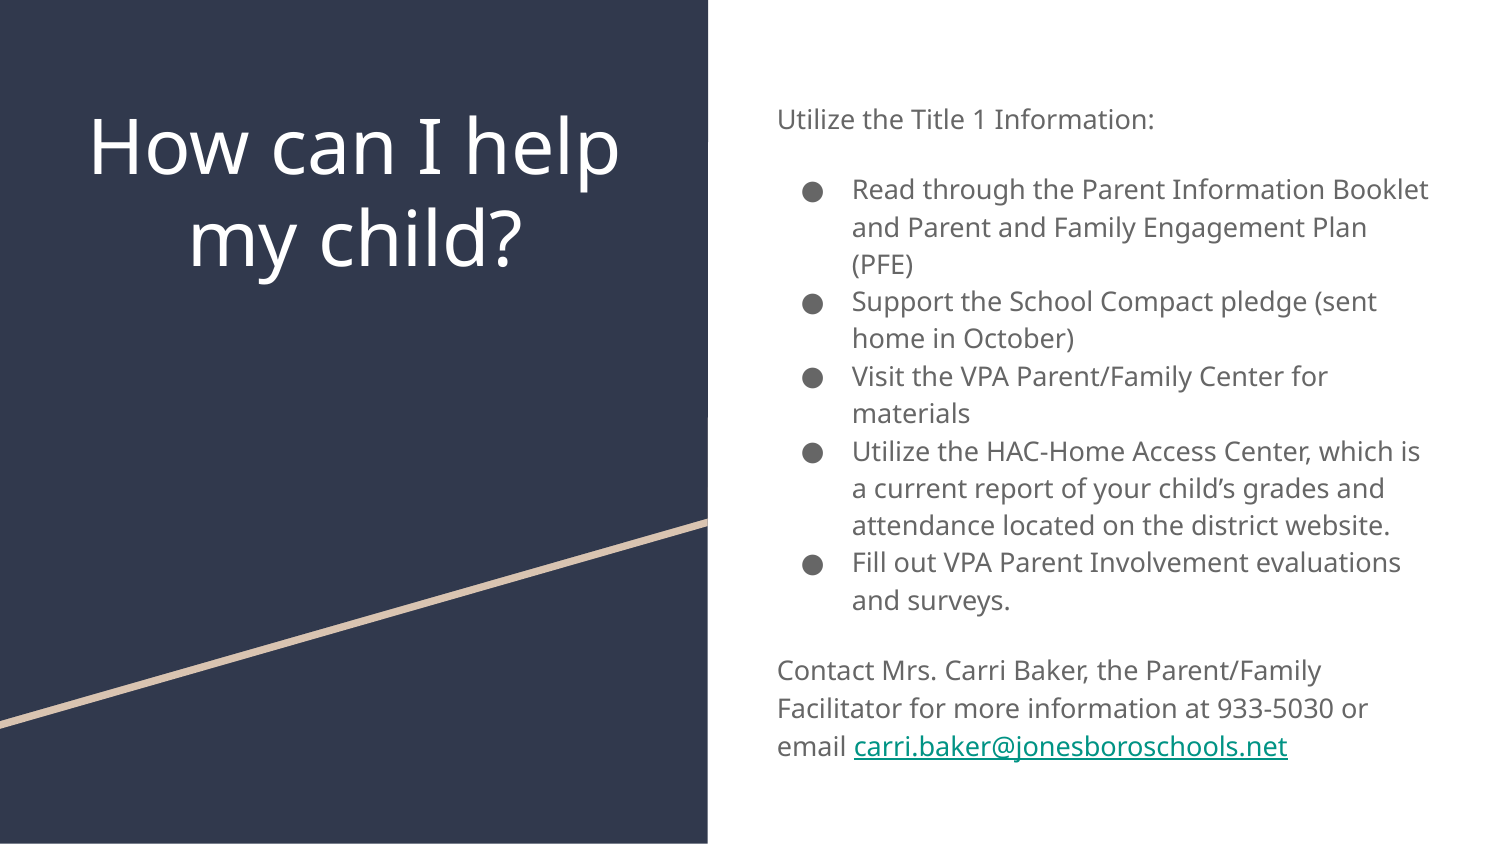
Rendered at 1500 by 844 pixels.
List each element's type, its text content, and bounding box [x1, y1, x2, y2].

list Utilize the Title 1 Information: Read through the Parent Information Booklet and Parent and Family Engagement Plan (PFE) Support the School Compact pledge (sent home in October) Visit the VPA Parent/Family Center for materials Utilize the HAC-Home Access Center, which is a current report of your child’s grades and attendance located on the district website. Fill out VPA Parent Involvement evaluations and surveys. Contact Mrs. Carri Baker, the Parent/Family Facilitator for more information at 933-5030 or email carri.baker@jonesboroschools.net [761, 82, 1446, 755]
title How can I help my child? [51, 82, 660, 494]
